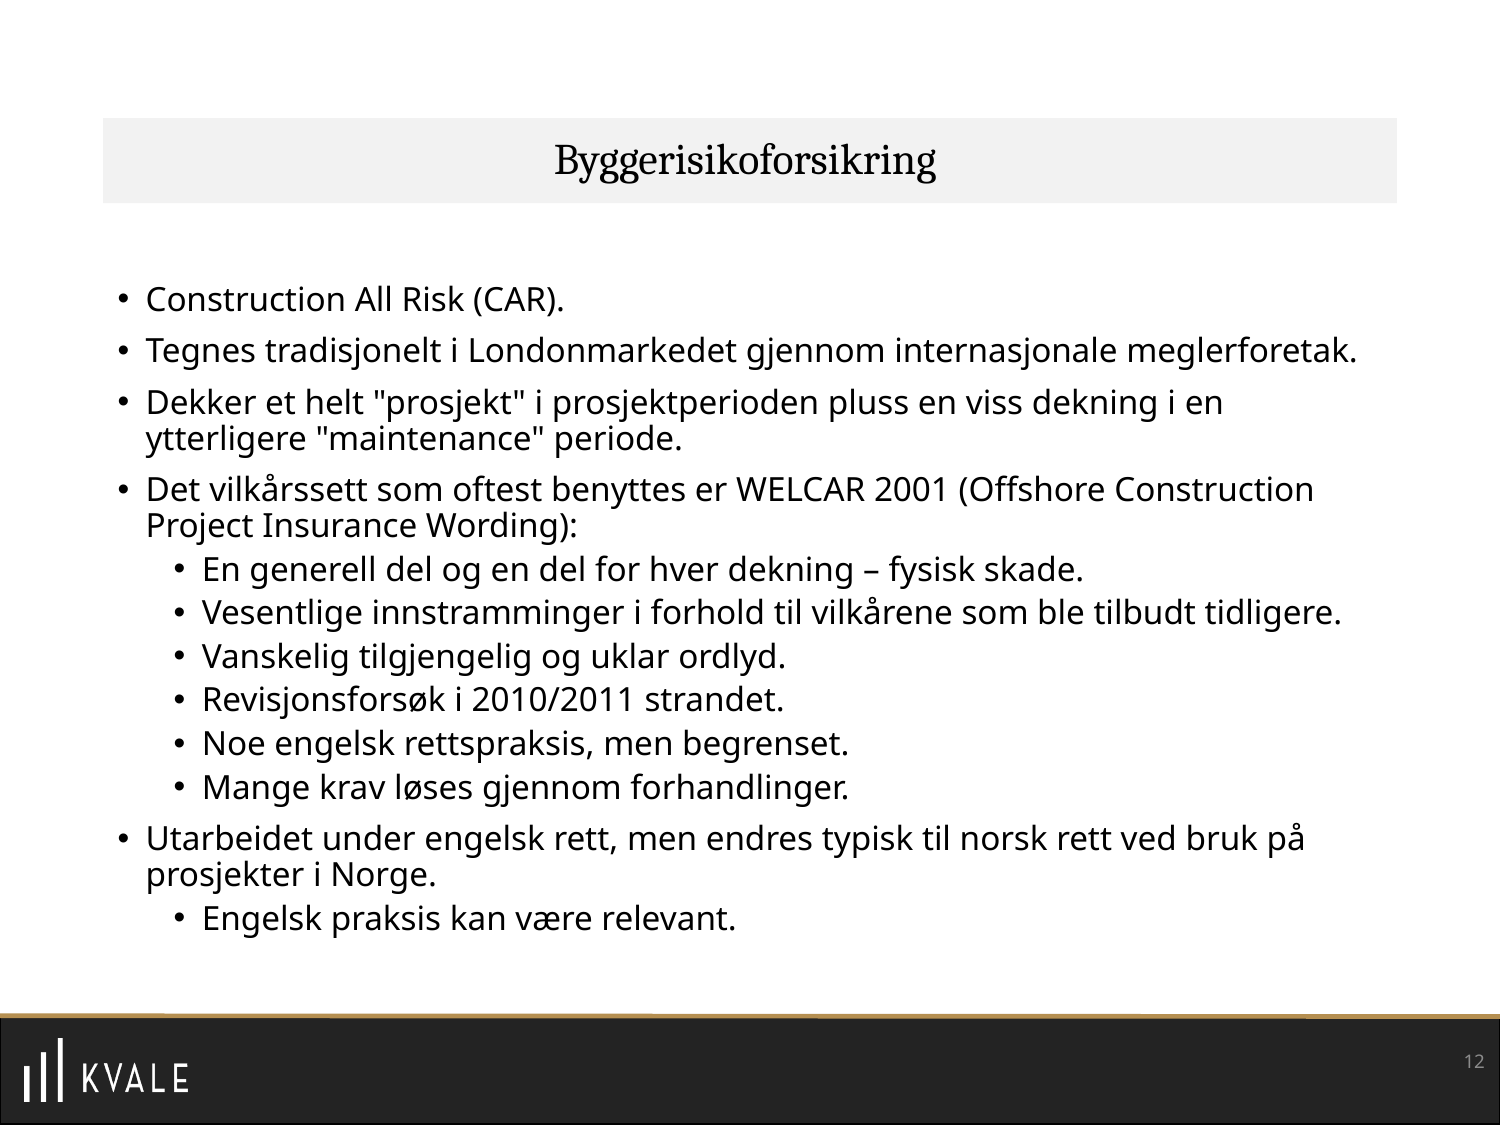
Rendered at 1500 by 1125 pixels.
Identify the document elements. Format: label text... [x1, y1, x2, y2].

slide_number 12 [1429, 1025, 1500, 1100]
picture [24, 1038, 188, 1102]
list Construction All Risk (CAR). Tegnes tradisjonelt i Londonmarkedet gjennom internasjonale meglerforetak. Dekker et helt "prosjekt" i prosjektperioden pluss en viss dekning i en ytterligere "maintenance" periode. Det vilkårssett som oftest benyttes er WELCAR 2001 (Offshore Construction Project Insurance Wording): En generell del og en del for hver dekning – fysisk skade. Vesentlige innstramminger i forhold til vilkårene som ble tilbudt tidligere. Vanskelig tilgjengelig og uklar ordlyd. Revisjonsforsøk i 2010/2011 strandet. Noe engelsk rettspraksis, men begrenset. Mange krav løses gjennom forhandlinger. Utarbeidet under engelsk rett, men endres typisk til norsk rett ved bruk på prosjekter i Norge. Engelsk praksis kan være relevant. [102, 275, 1397, 966]
title Byggerisikoforsikring [103, 118, 1397, 204]
